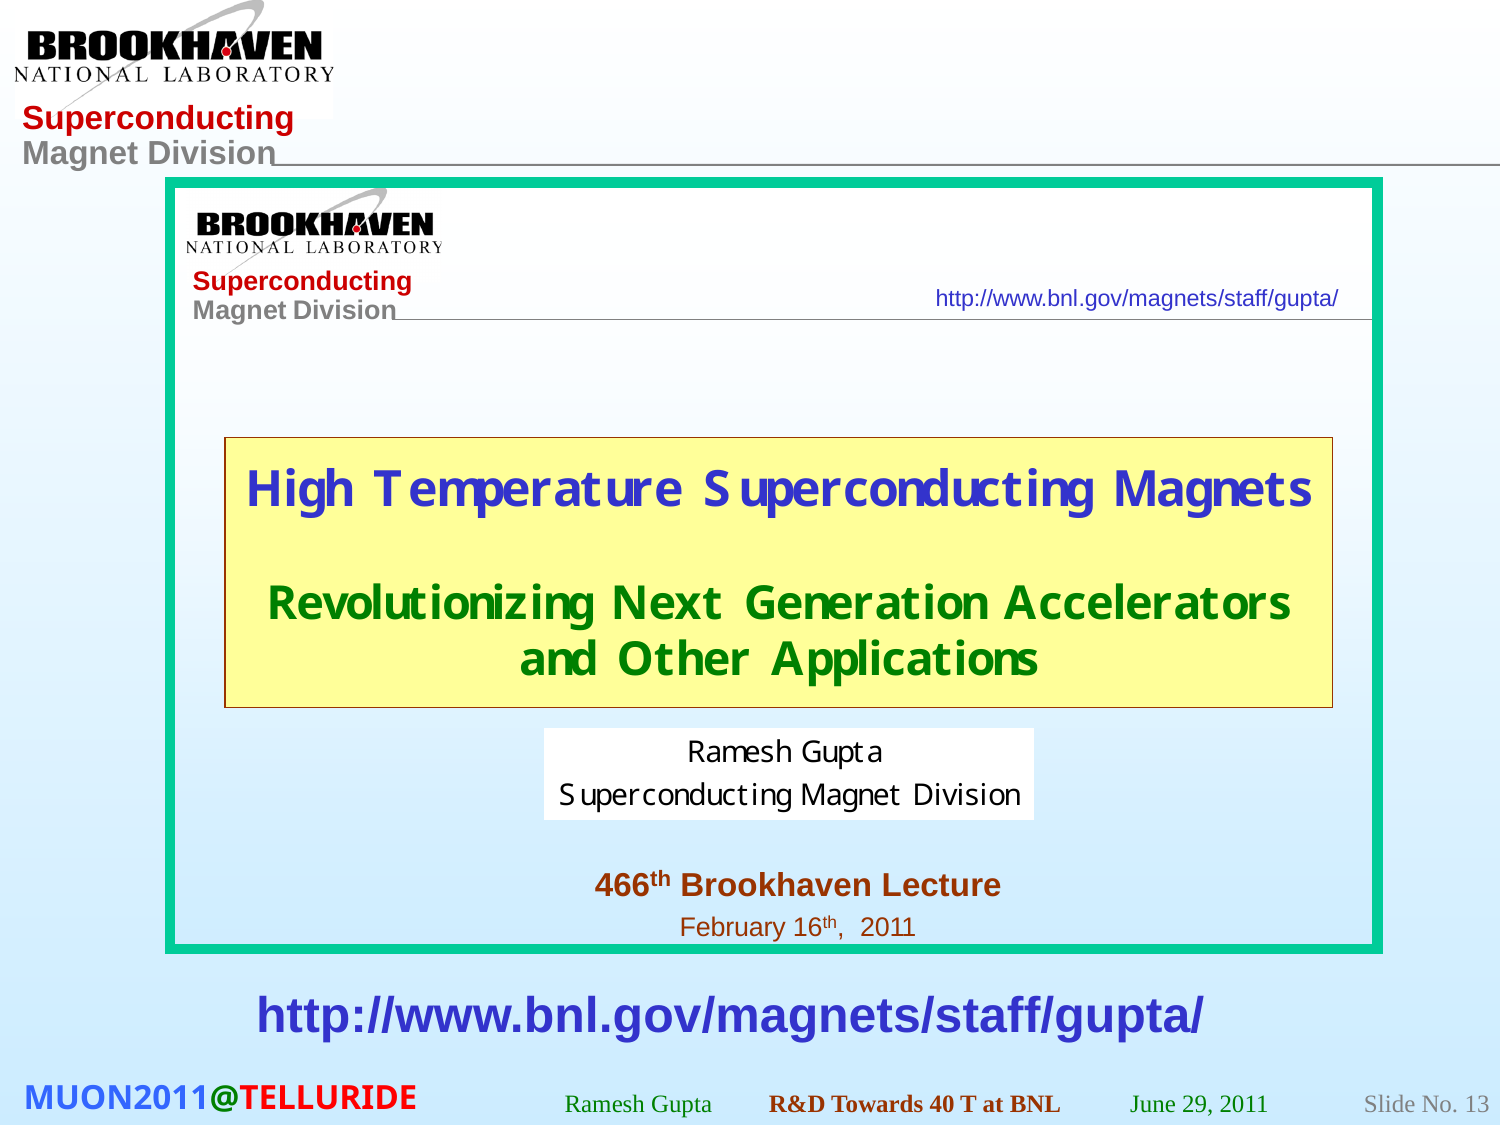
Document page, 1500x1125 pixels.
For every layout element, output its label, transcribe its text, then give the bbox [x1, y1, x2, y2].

text_box http://www.bnl.gov/magnets/staff/gupta/ [241, 974, 1221, 1050]
picture [174, 187, 1373, 944]
